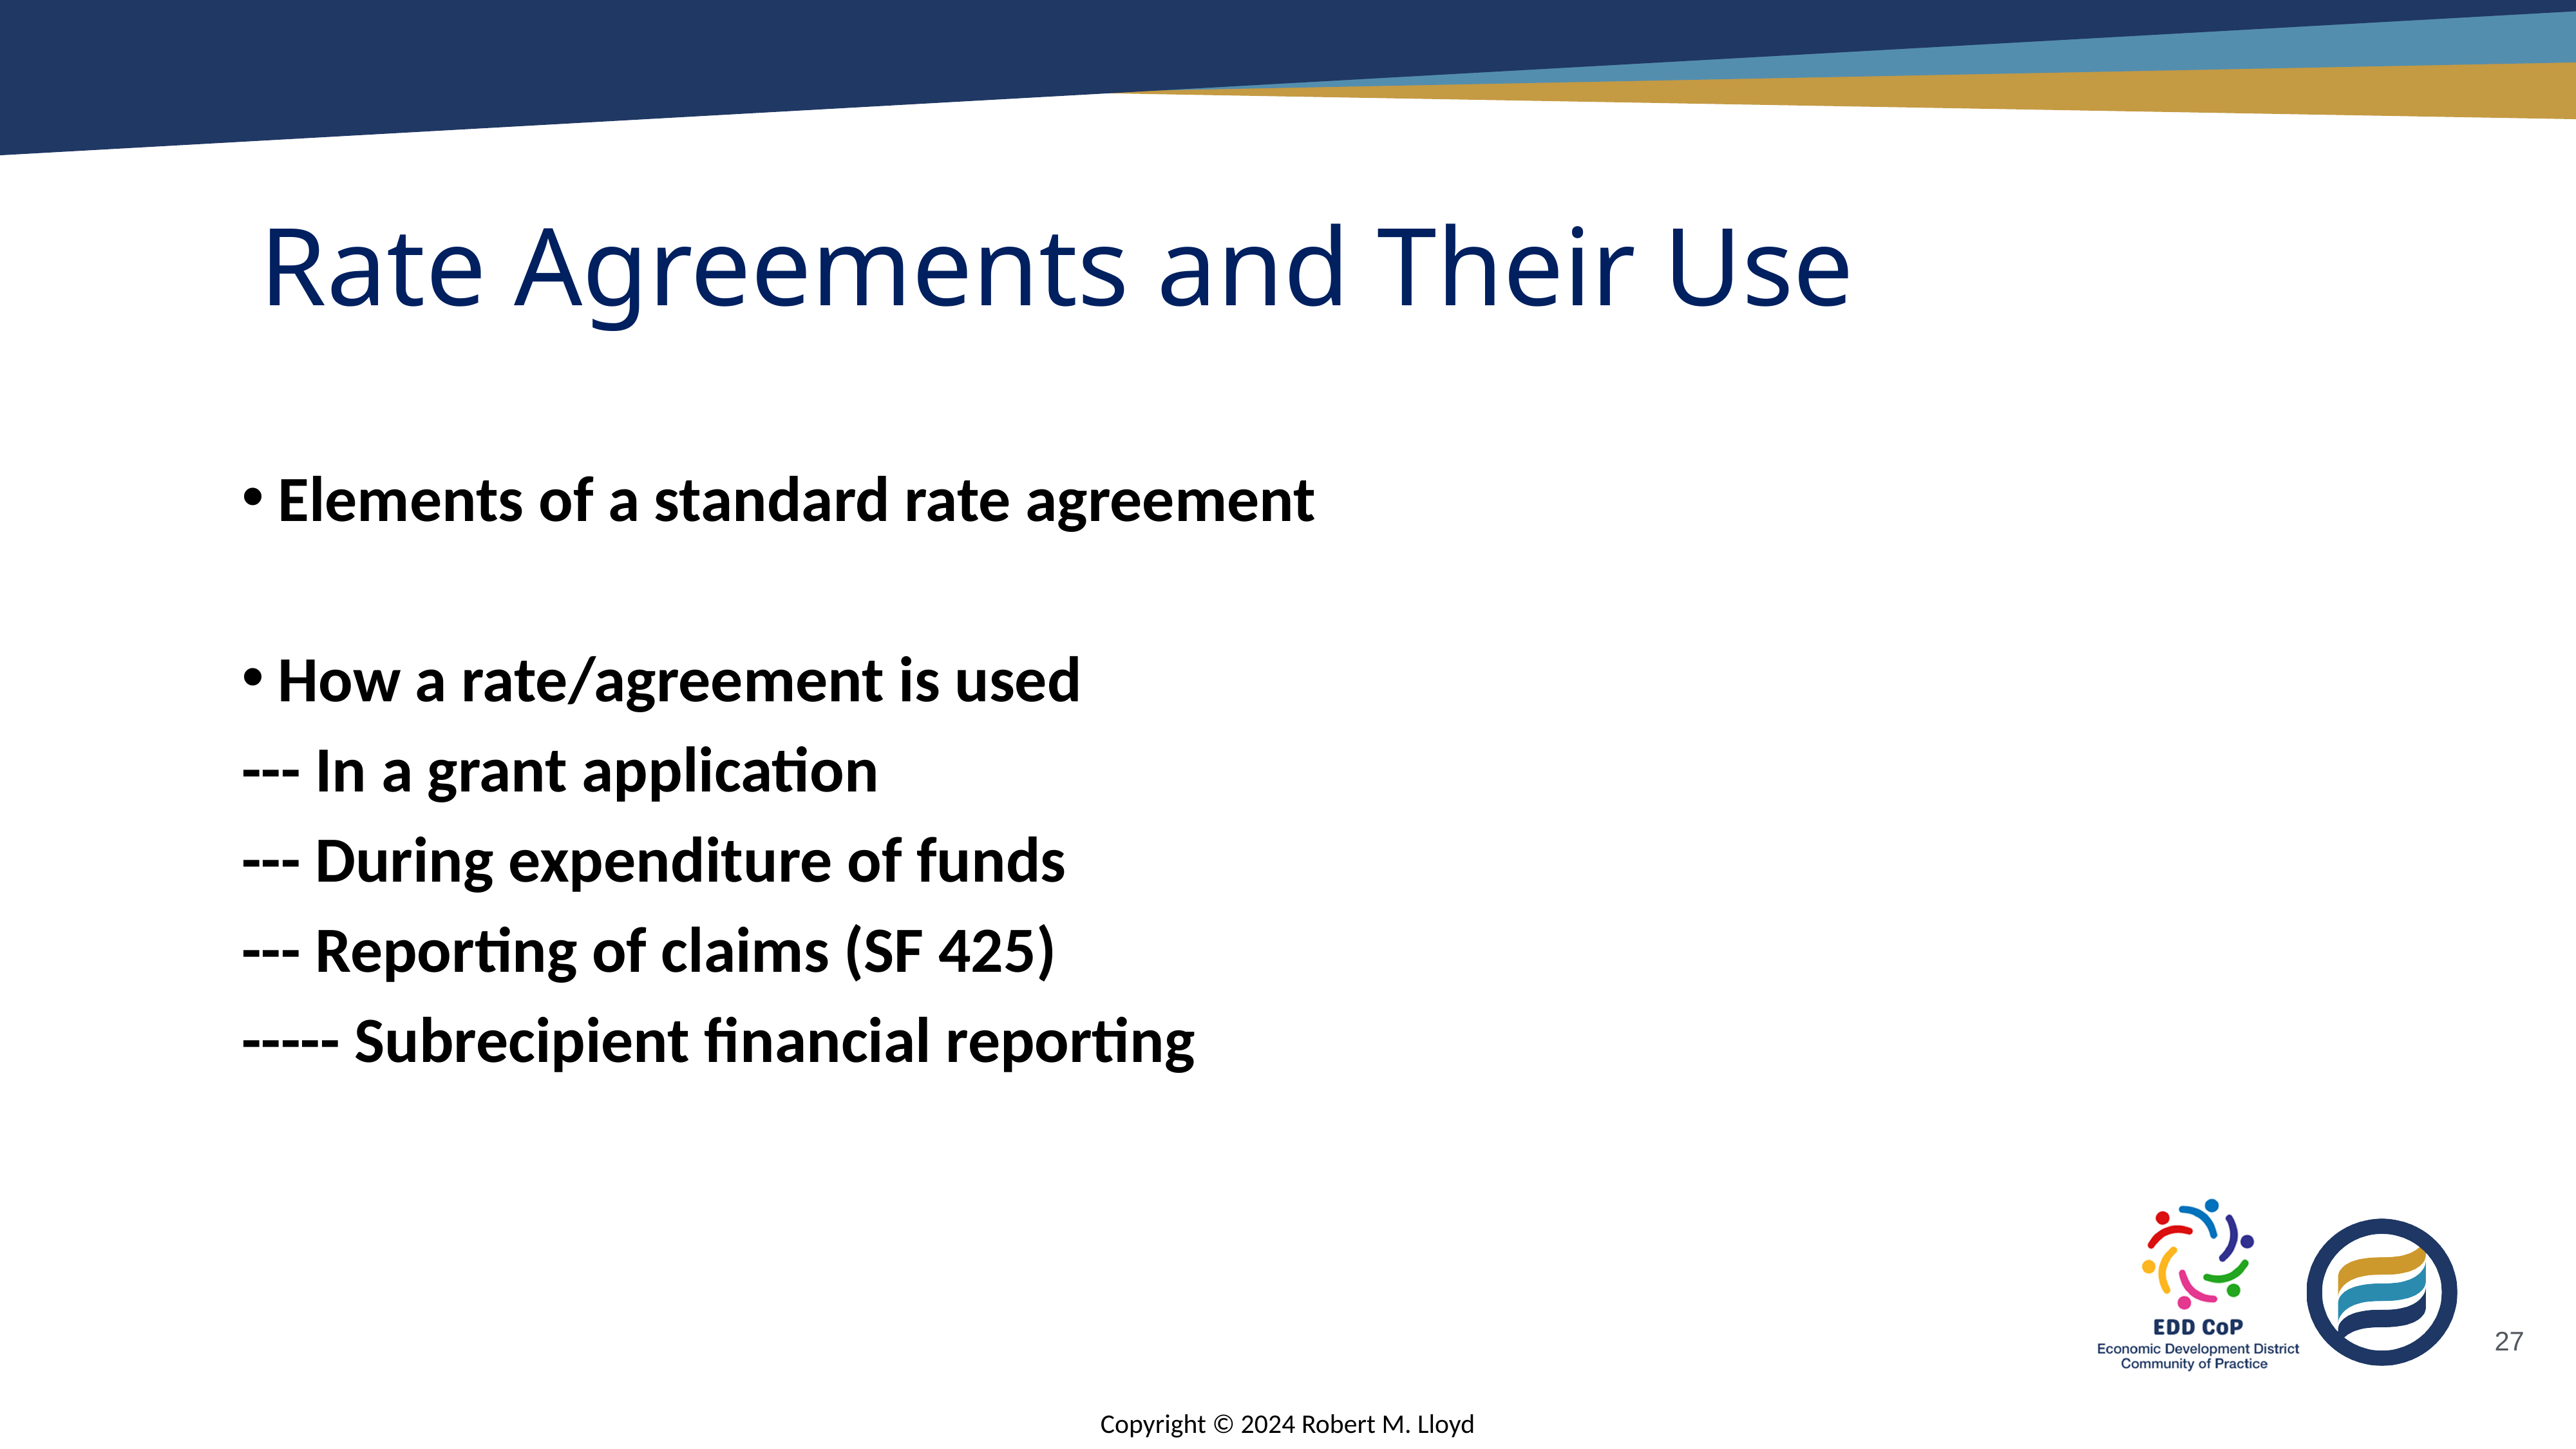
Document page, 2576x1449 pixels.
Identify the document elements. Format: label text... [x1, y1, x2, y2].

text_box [0, 0, 2576, 157]
slide_number 27 [2488, 1316, 2530, 1362]
list Elements of a standard rate agreement How a rate/agreement is used --- In a grant application --- During expenditure of funds --- Reporting of claims (SF 425) ----- Subrecipient financial reporting [236, 361, 2449, 1321]
title Rate Agreements and Their Use [254, 207, 2449, 361]
picture [2087, 1218, 2458, 1382]
